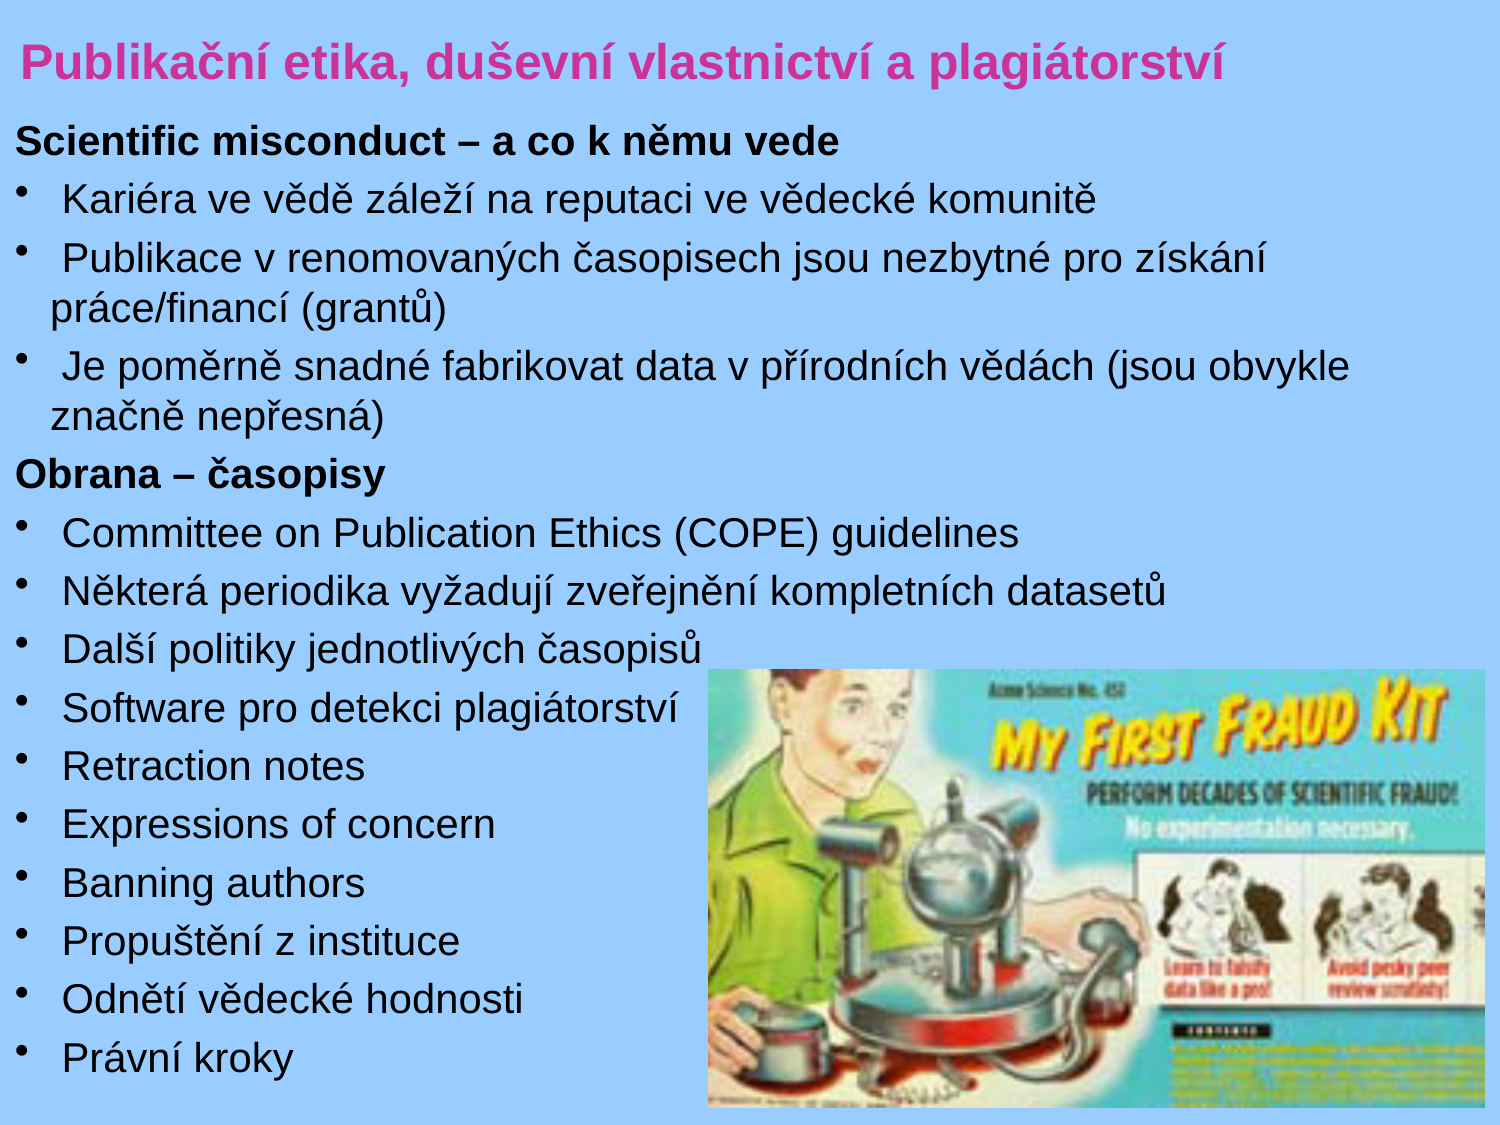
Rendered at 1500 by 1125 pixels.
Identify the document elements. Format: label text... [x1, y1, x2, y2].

text_box Publikační etika, duševní vlastnictví a plagiátorství [5, 21, 1412, 97]
picture [708, 669, 1485, 1108]
text_box Scientific misconduct – a co k němu vede Kariéra ve vědě záleží na reputaci ve vědecké komunitě Publikace v renomovaných časopisech jsou nezbytné pro získání práce/financí (grantů) Je poměrně snadné fabrikovat data v přírodních vědách (jsou obvykle značně nepřesná) Obrana – časopisy Committee on Publication Ethics (COPE) guidelines Některá periodika vyžadují zveřejnění kompletních datasetů Další politiky jednotlivých časopisů Software pro detekci plagiátorství Retraction notes Expressions of concern Banning authors Propuštění z instituce Odnětí vědecké hodnosti Právní kroky [0, 106, 1500, 1088]
